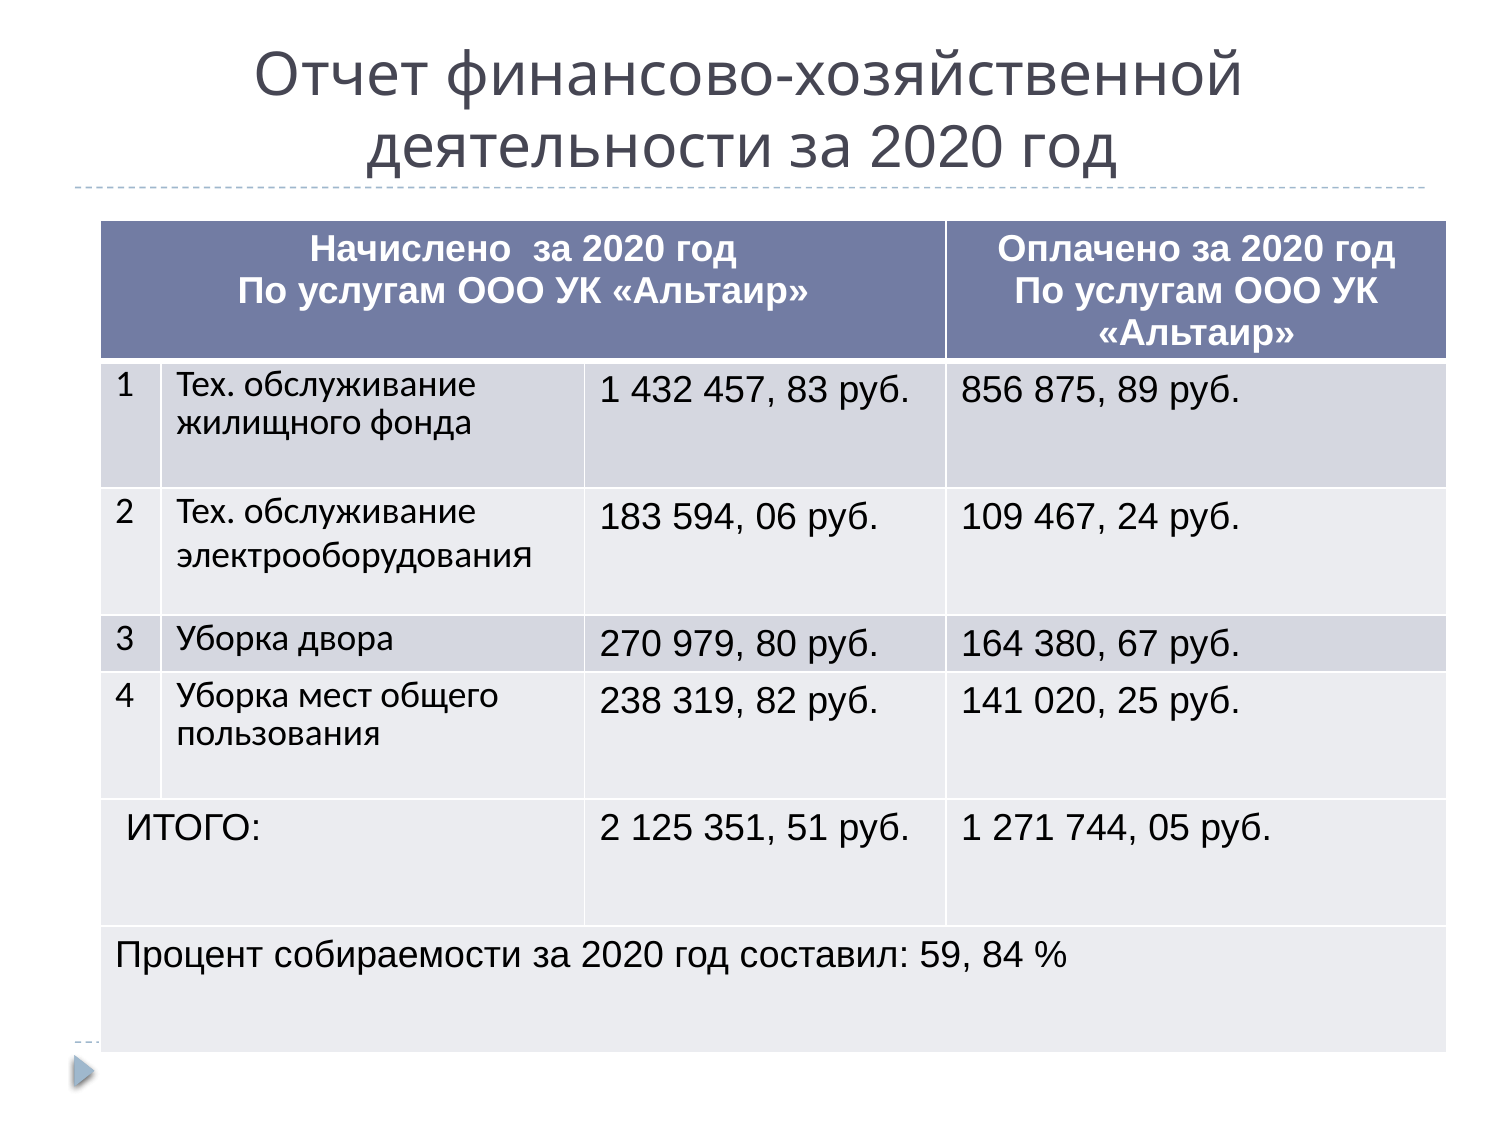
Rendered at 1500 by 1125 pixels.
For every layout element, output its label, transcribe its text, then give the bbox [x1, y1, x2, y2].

table_header Оплачено за 2020 год По услугам ООО УК «Альтаир» [947, 221, 1446, 358]
table_cell 3 [101, 616, 160, 671]
table_cell 1 271 744, 05 руб. [947, 800, 1446, 925]
table_cell 238 319, 82 руб. [585, 673, 945, 798]
table_cell 1 432 457, 83 руб. [585, 364, 945, 487]
table_cell Тех. обслуживание электрооборудования [162, 489, 584, 614]
table_cell 2 [101, 489, 160, 614]
table_cell Процент собираемости за 2020 год составил: 59, 84 % [101, 927, 1446, 1052]
table_cell 141 020, 25 руб. [947, 673, 1446, 798]
table_cell ИТОГО: [101, 800, 584, 925]
table_header Начислено за 2020 год По услугам ООО УК «Альтаир» [101, 221, 945, 358]
table_cell 4 [101, 673, 160, 798]
table_cell 1 [101, 364, 160, 487]
table_cell Уборка двора [162, 616, 584, 671]
table_cell 164 380, 67 руб. [947, 616, 1446, 671]
table_cell 270 979, 80 руб. [585, 616, 945, 671]
table_cell 856 875, 89 руб. [947, 364, 1446, 487]
table_cell 109 467, 24 руб. [947, 489, 1446, 614]
table_cell 2 125 351, 51 руб. [585, 800, 945, 925]
table_cell Тех. обслуживание жилищного фонда [162, 364, 584, 487]
table_cell 183 594, 06 руб. [585, 489, 945, 614]
title Отчет финансово-хозяйственной деятельности за 2020 год [74, 37, 1426, 188]
table_cell Уборка мест общего пользования [162, 673, 584, 798]
